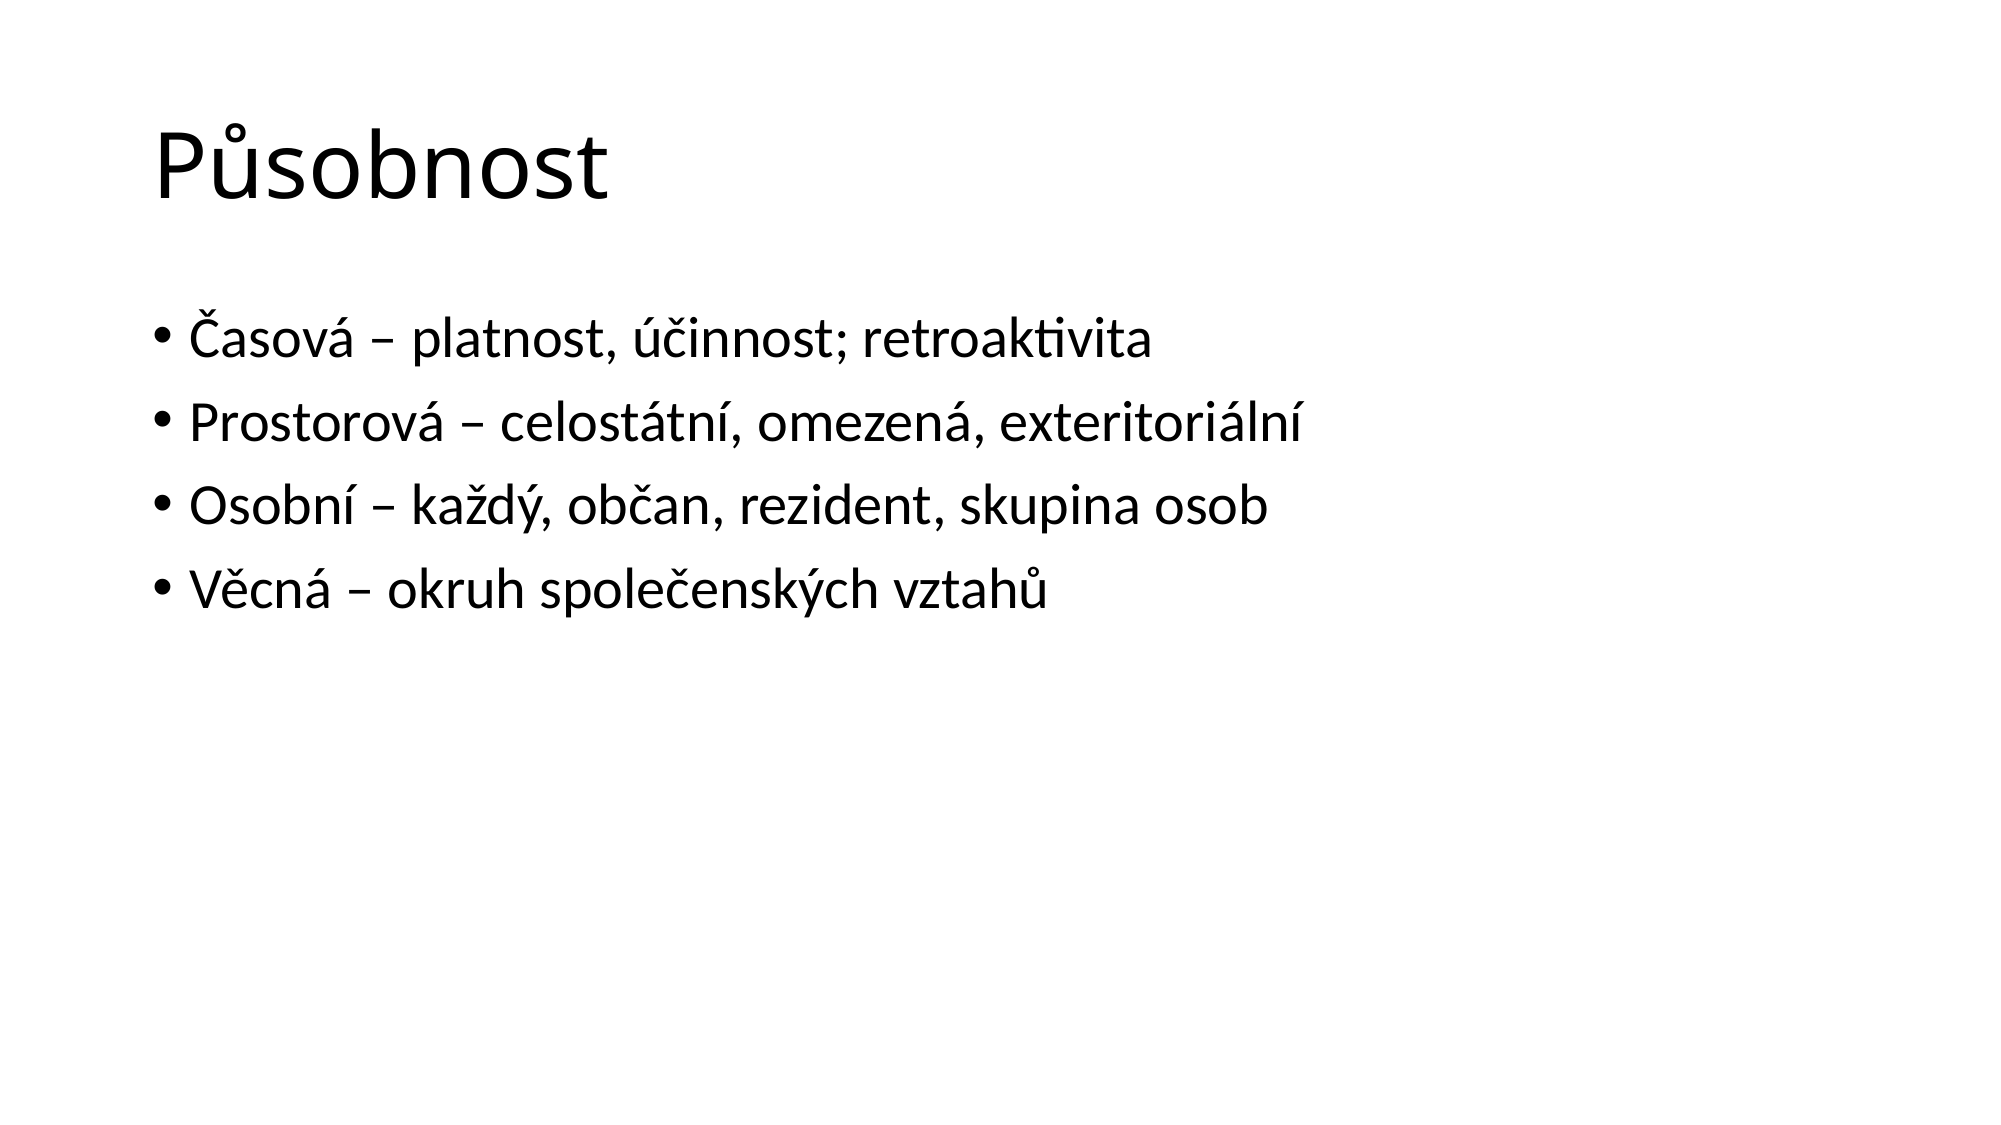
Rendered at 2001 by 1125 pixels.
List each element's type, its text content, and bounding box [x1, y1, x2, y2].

list Časová – platnost, účinnost; retroaktivita Prostorová – celostátní, omezená, exteritoriální Osobní – každý, občan, rezident, skupina osob Věcná – okruh společenských vztahů [137, 299, 1863, 1014]
title Působnost [137, 59, 1863, 278]
